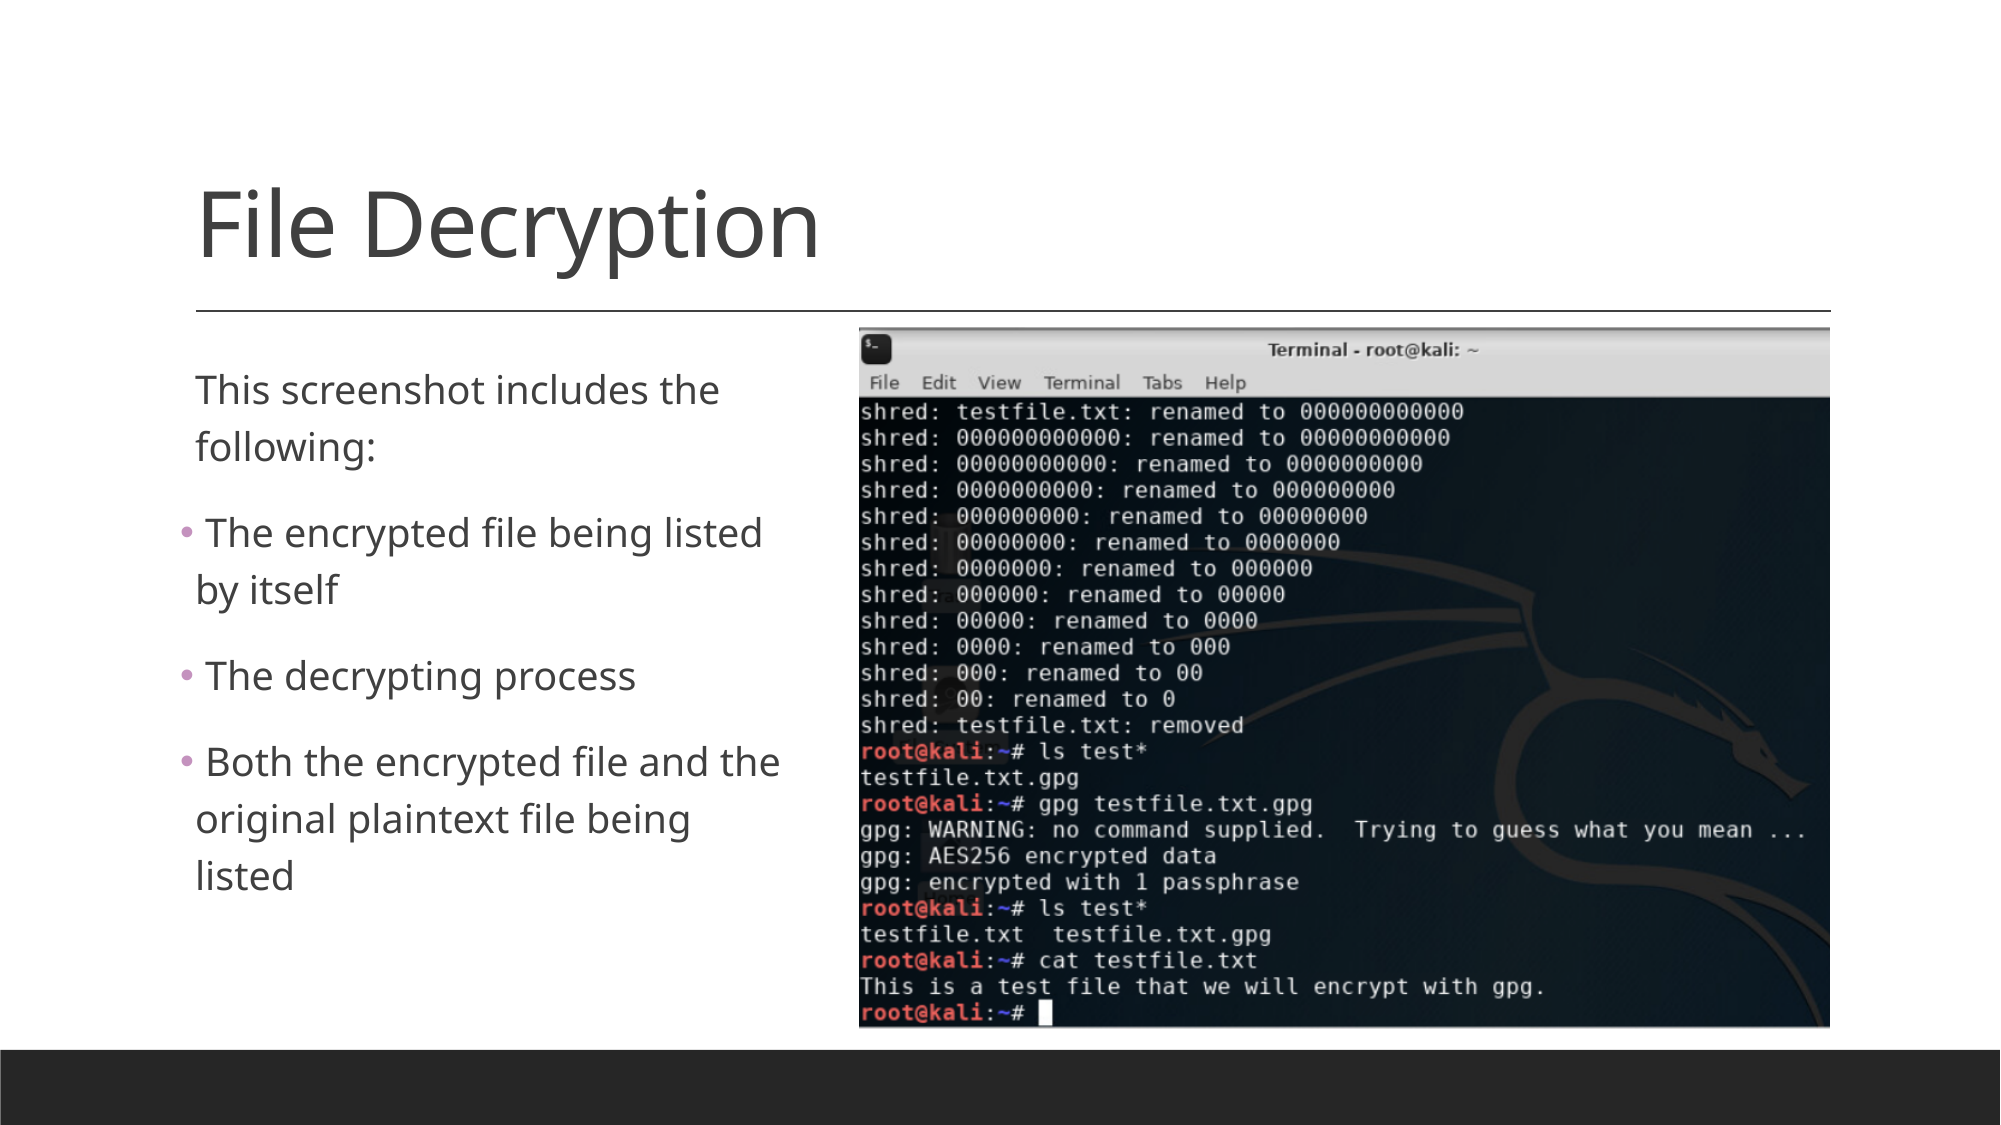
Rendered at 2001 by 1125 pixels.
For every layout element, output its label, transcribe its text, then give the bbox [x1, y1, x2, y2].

list This screenshot includes the following: The encrypted file being listed by itself The decrypting process Both the encrypted file and the original plaintext file being listed [180, 347, 802, 963]
title File Decryption [180, 47, 1830, 285]
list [854, 326, 1831, 1029]
